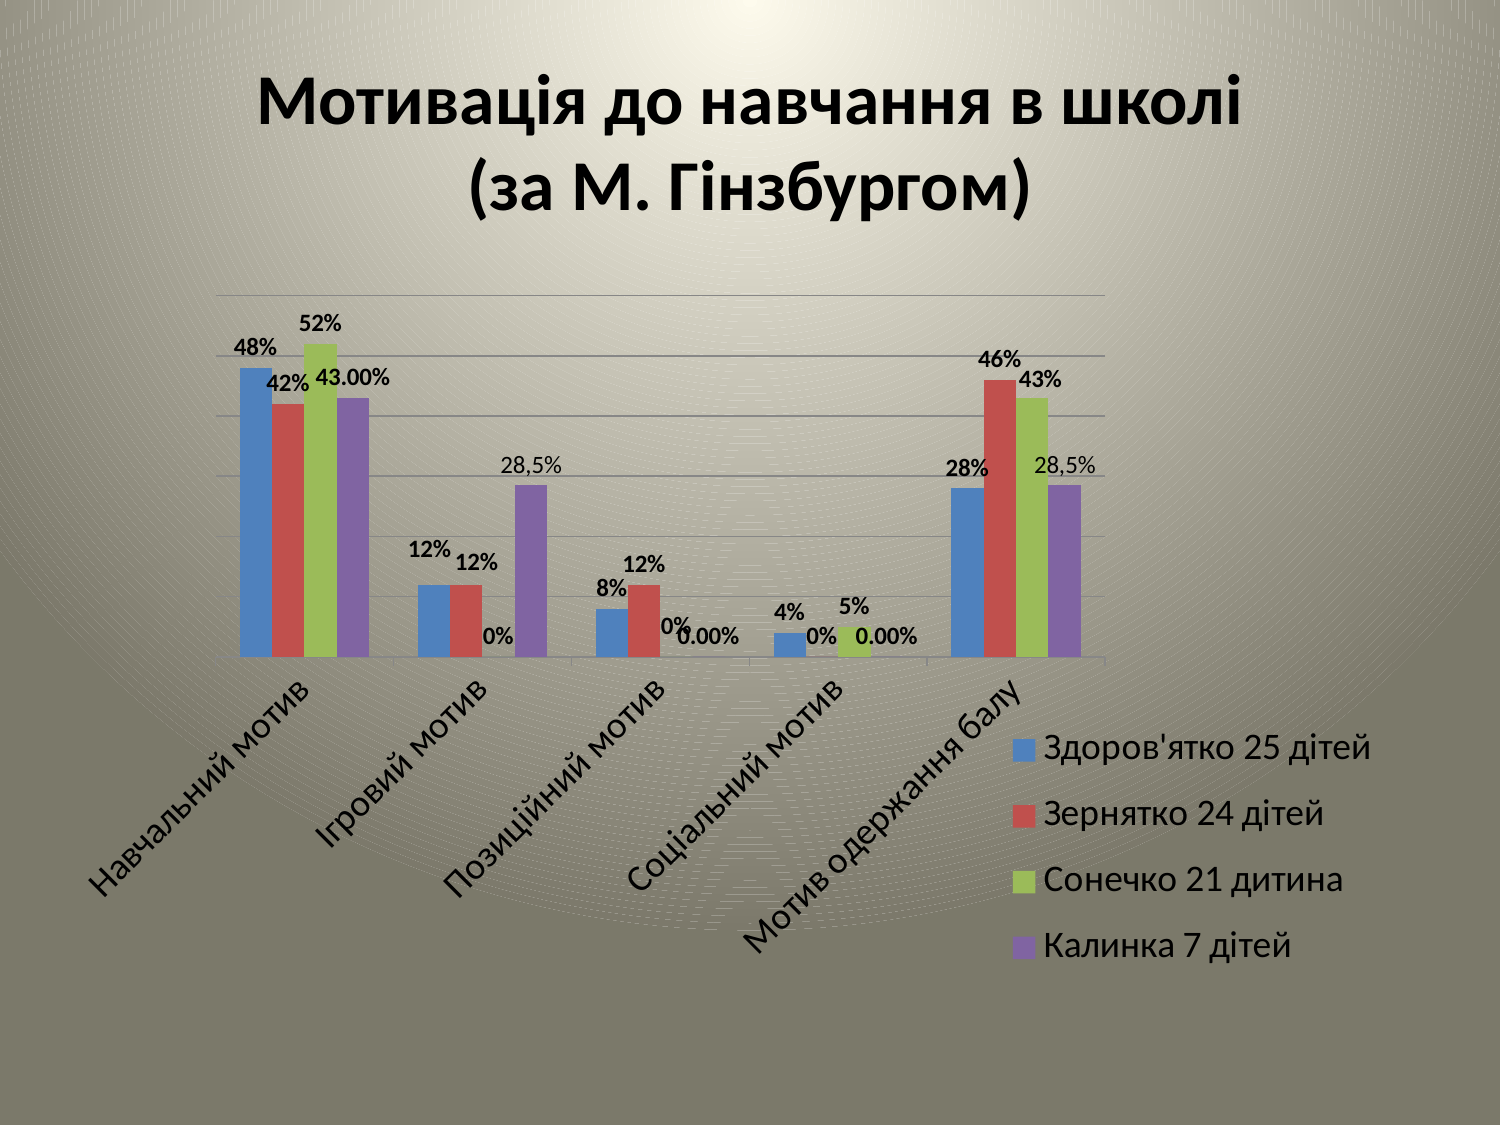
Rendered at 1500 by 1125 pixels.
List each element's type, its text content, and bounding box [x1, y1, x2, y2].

chart [74, 262, 1426, 1006]
title Мотивація до навчання в школі (за М. Гінзбургом) [75, 45, 1425, 233]
